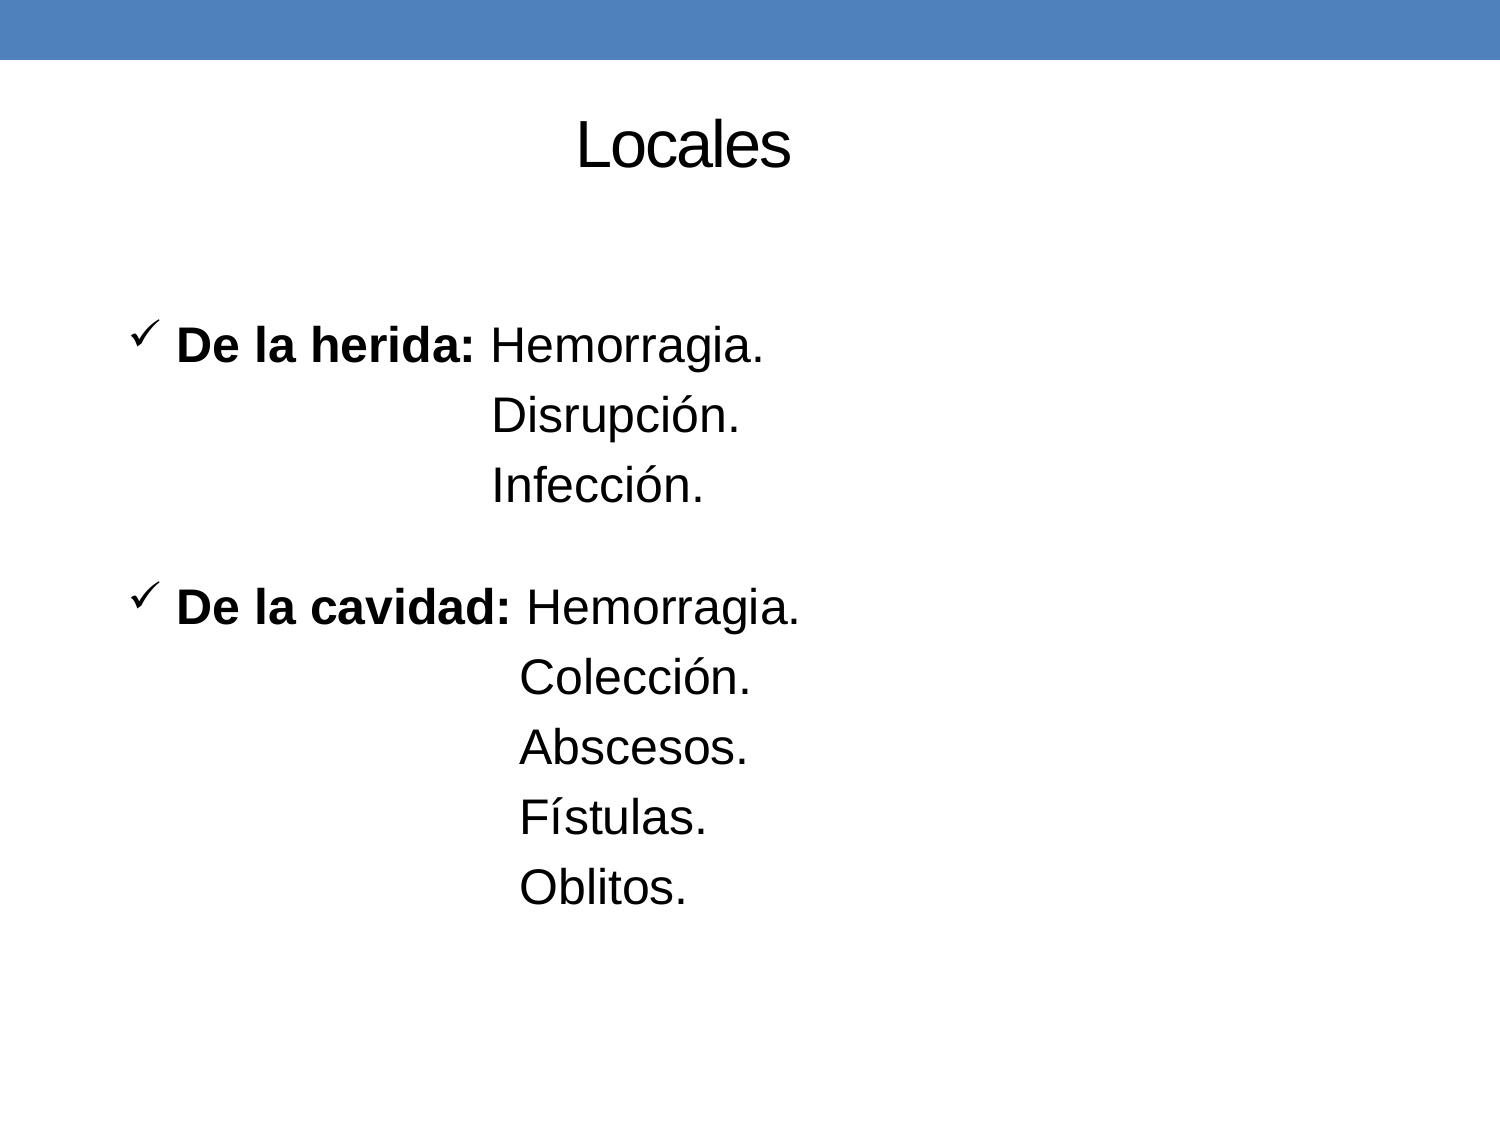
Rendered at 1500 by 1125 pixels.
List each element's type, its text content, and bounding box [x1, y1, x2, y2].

title Locales [46, 46, 1322, 235]
list De la herida: Hemorragia. Disrupción. Infección. De la cavidad: Hemorragia. Colección. Abscesos. Fístulas. Oblitos. [112, 304, 1388, 1000]
